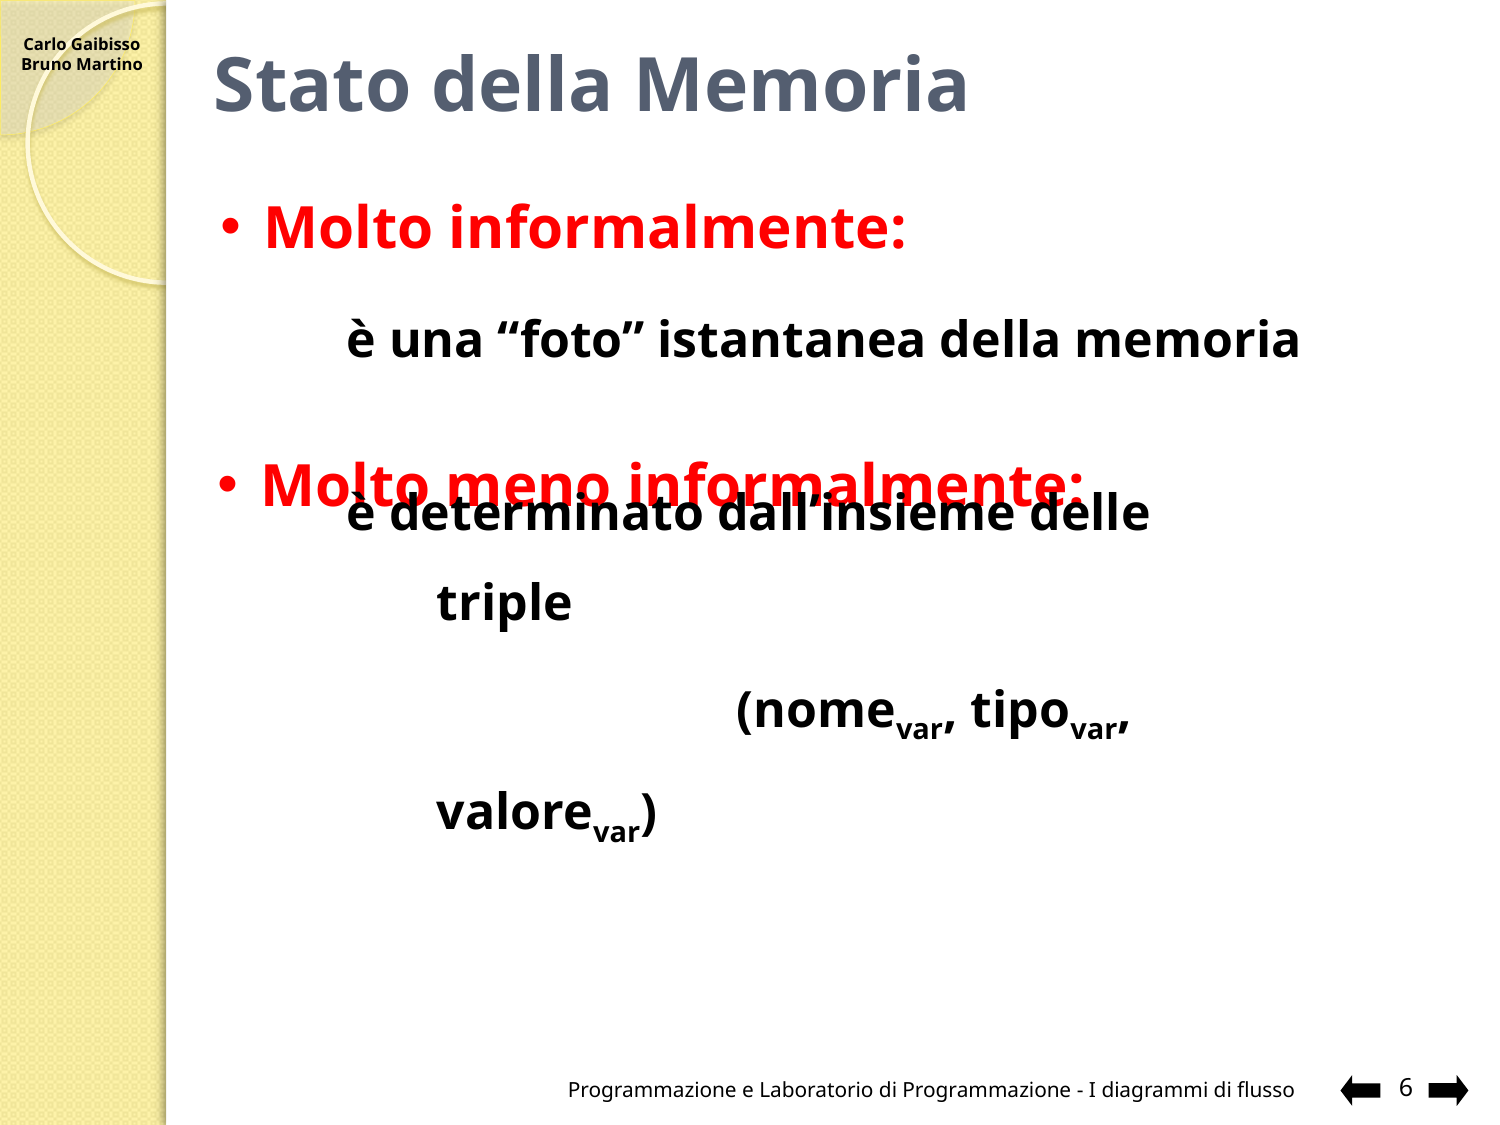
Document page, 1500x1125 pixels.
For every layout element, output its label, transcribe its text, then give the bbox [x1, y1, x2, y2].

text_box è una “foto” istantanea della memoria [331, 299, 1395, 375]
text_box Molto meno informalmente: [202, 440, 1100, 526]
text_box è determinato dall’insieme delle triple (nomevar, tipovar, valorevar) [331, 443, 1301, 856]
text_box Molto informalmente: [205, 183, 922, 268]
footer Programmazione e Laboratorio di Programmazione - I diagrammi di flusso [525, 1030, 1310, 1109]
title Stato della Memoria [199, 27, 1430, 134]
slide_number 6 [1324, 1034, 1488, 1113]
